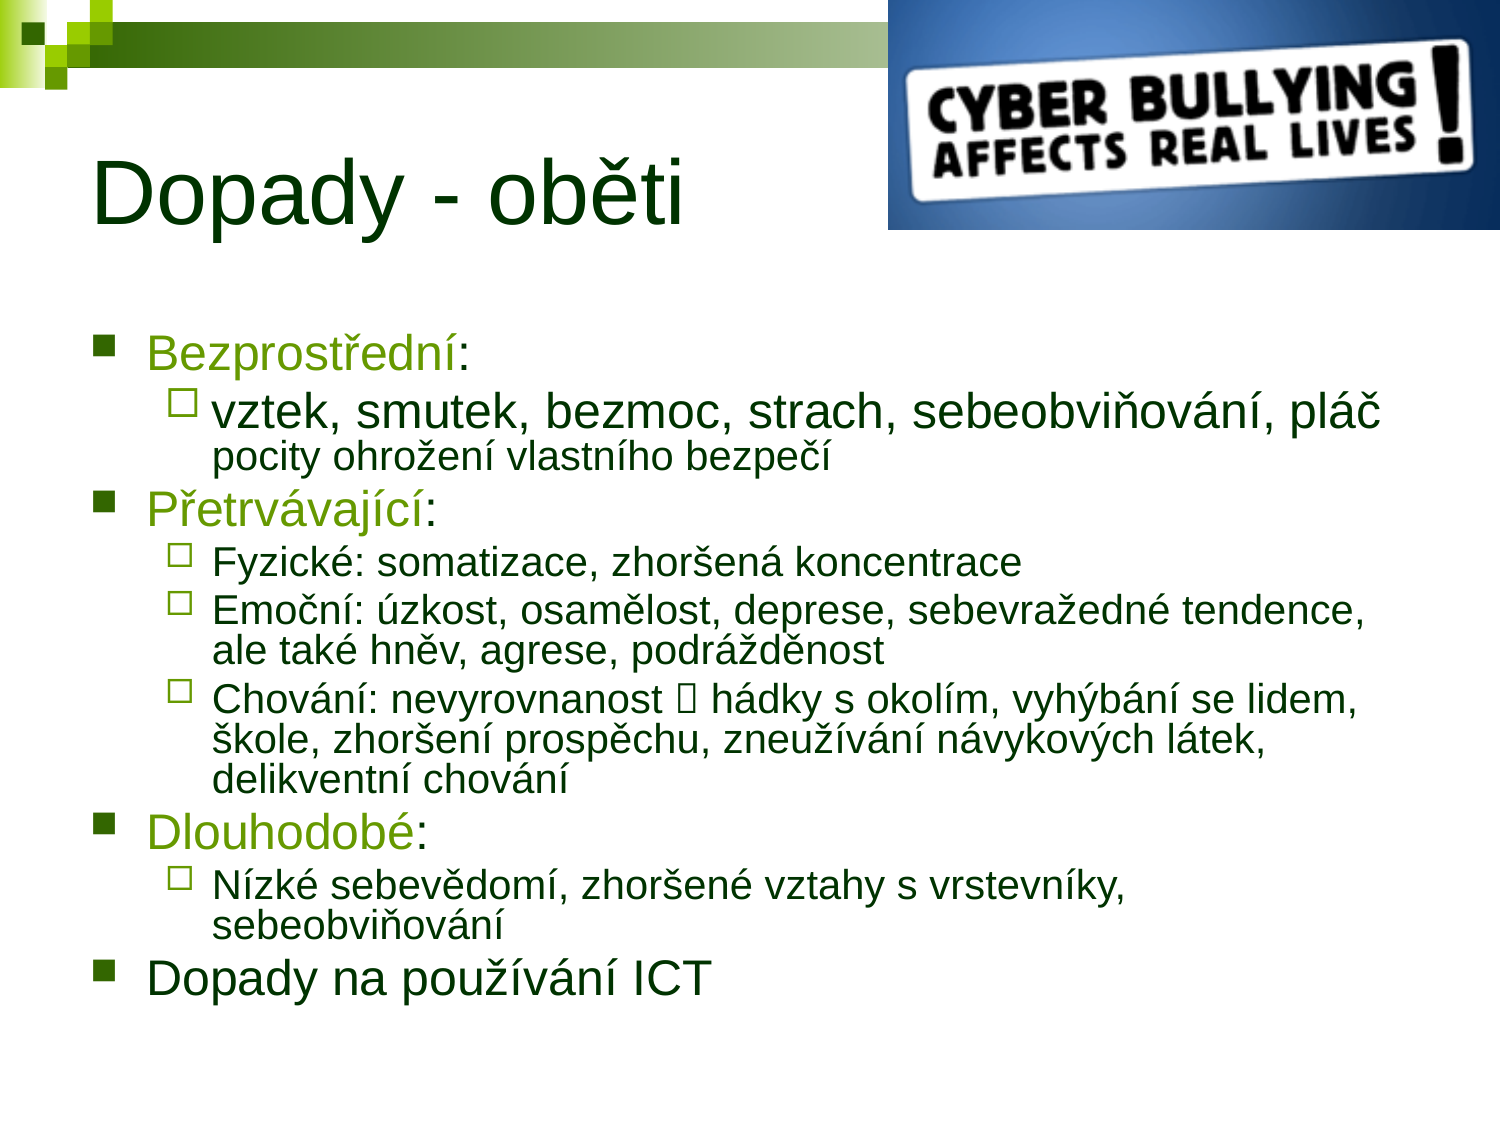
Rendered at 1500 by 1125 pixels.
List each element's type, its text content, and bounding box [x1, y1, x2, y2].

picture [887, 0, 1500, 230]
list Bezprostřední: vztek, smutek, bezmoc, strach, sebeobviňování, pláč pocity ohrožení vlastního bezpečí Přetrvávající: Fyzické: somatizace, zhoršená koncentrace Emoční: úzkost, osamělost, deprese, sebevražedné tendence, ale také hněv, agrese, podrážděnost Chování: nevyrovnanost  hádky s okolím, vyhýbání se lidem, škole, zhoršení prospěchu, zneužívání návykových látek, delikventní chování Dlouhodobé: Nízké sebevědomí, zhoršené vztahy s vrstevníky, sebeobviňování Dopady na používání ICT [75, 324, 1425, 1047]
title Dopady - oběti [75, 75, 1425, 300]
